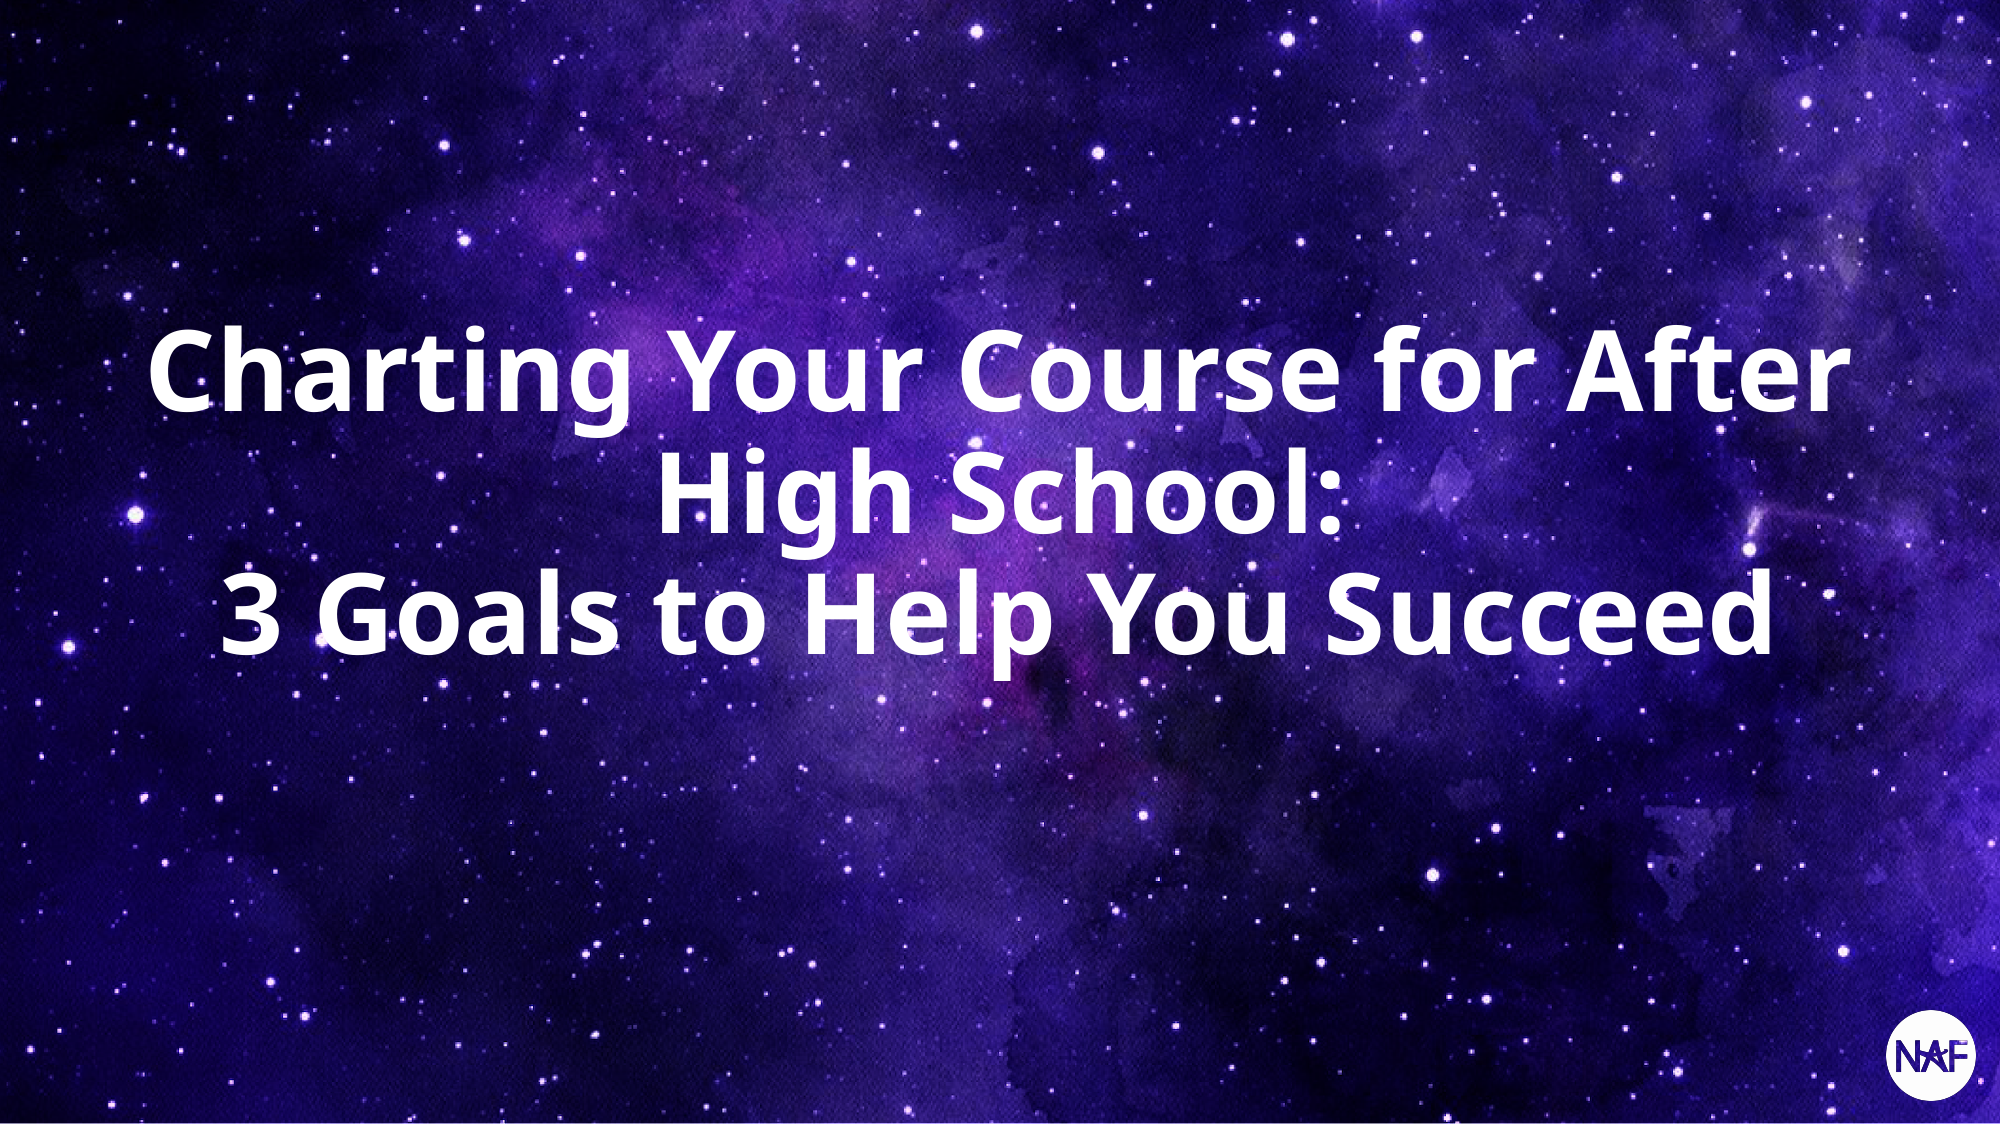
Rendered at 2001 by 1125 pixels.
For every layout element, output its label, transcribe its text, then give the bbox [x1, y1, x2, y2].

picture [0, 0, 2000, 294]
picture [0, 687, 2000, 1125]
title Charting Your Course for After High School: 3 Goals to Help You Succeed [0, 294, 2000, 687]
